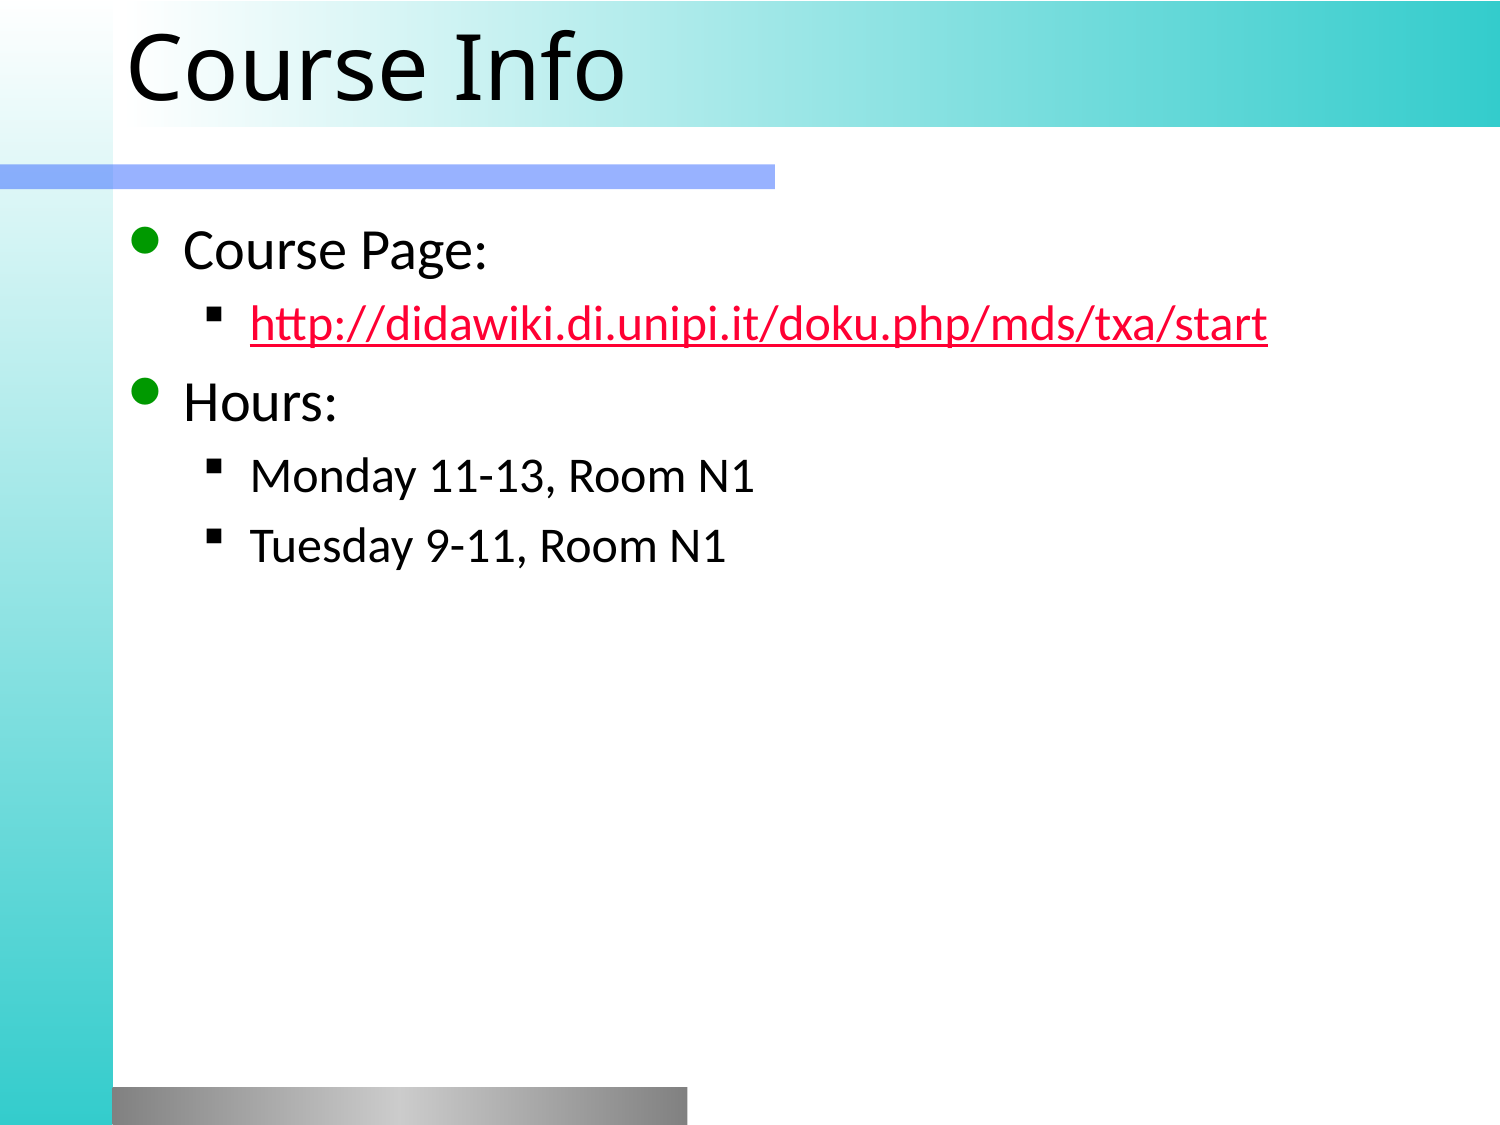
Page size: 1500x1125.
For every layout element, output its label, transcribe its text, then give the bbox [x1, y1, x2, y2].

list Course Page: http://didawiki.di.unipi.it/doku.php/mds/txa/start Hours: Monday 11-13, Room N1 Tuesday 9-11, Room N1 [112, 203, 1388, 1073]
title Course Info [110, 1, 1500, 127]
